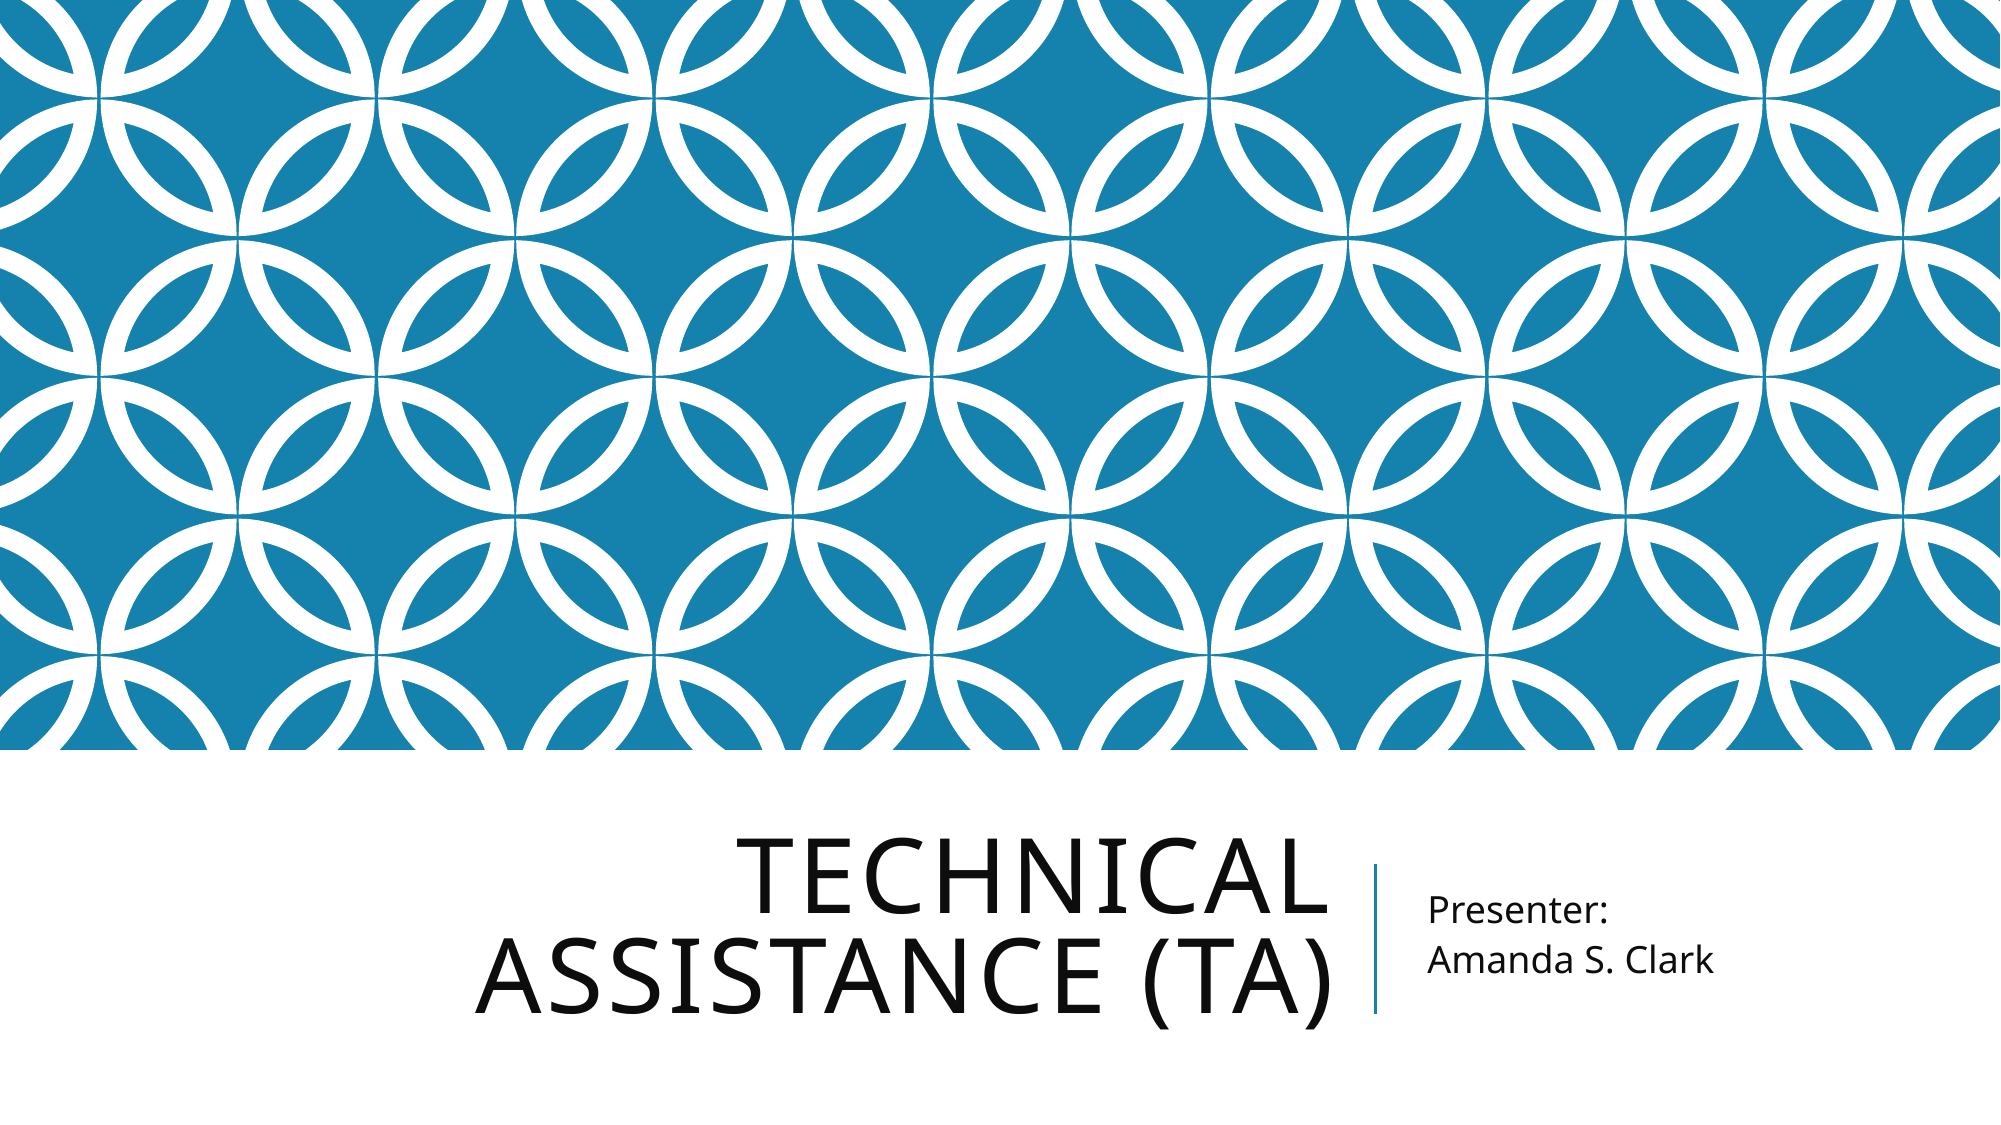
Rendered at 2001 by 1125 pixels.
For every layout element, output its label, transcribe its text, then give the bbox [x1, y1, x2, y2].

subtitle Presenter: Amanda S. Clark [1412, 813, 1938, 1054]
title Technical Assistance (TA) [75, 813, 1350, 1054]
